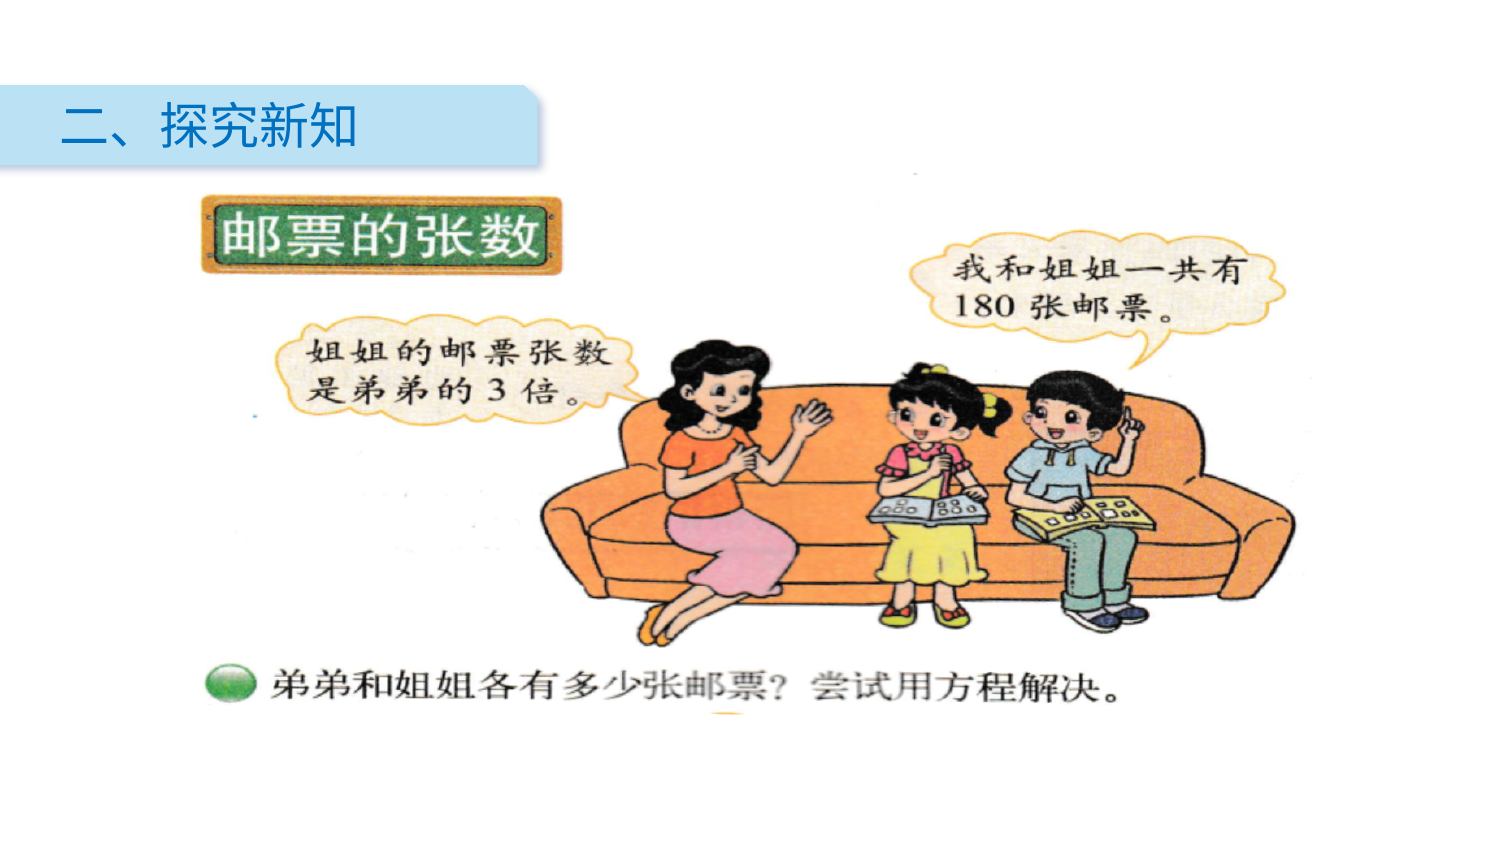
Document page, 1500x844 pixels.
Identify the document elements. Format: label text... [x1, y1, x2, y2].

text_box 二、探究新知 [48, 88, 371, 161]
text_box [0, 84, 539, 167]
picture [151, 160, 1317, 723]
